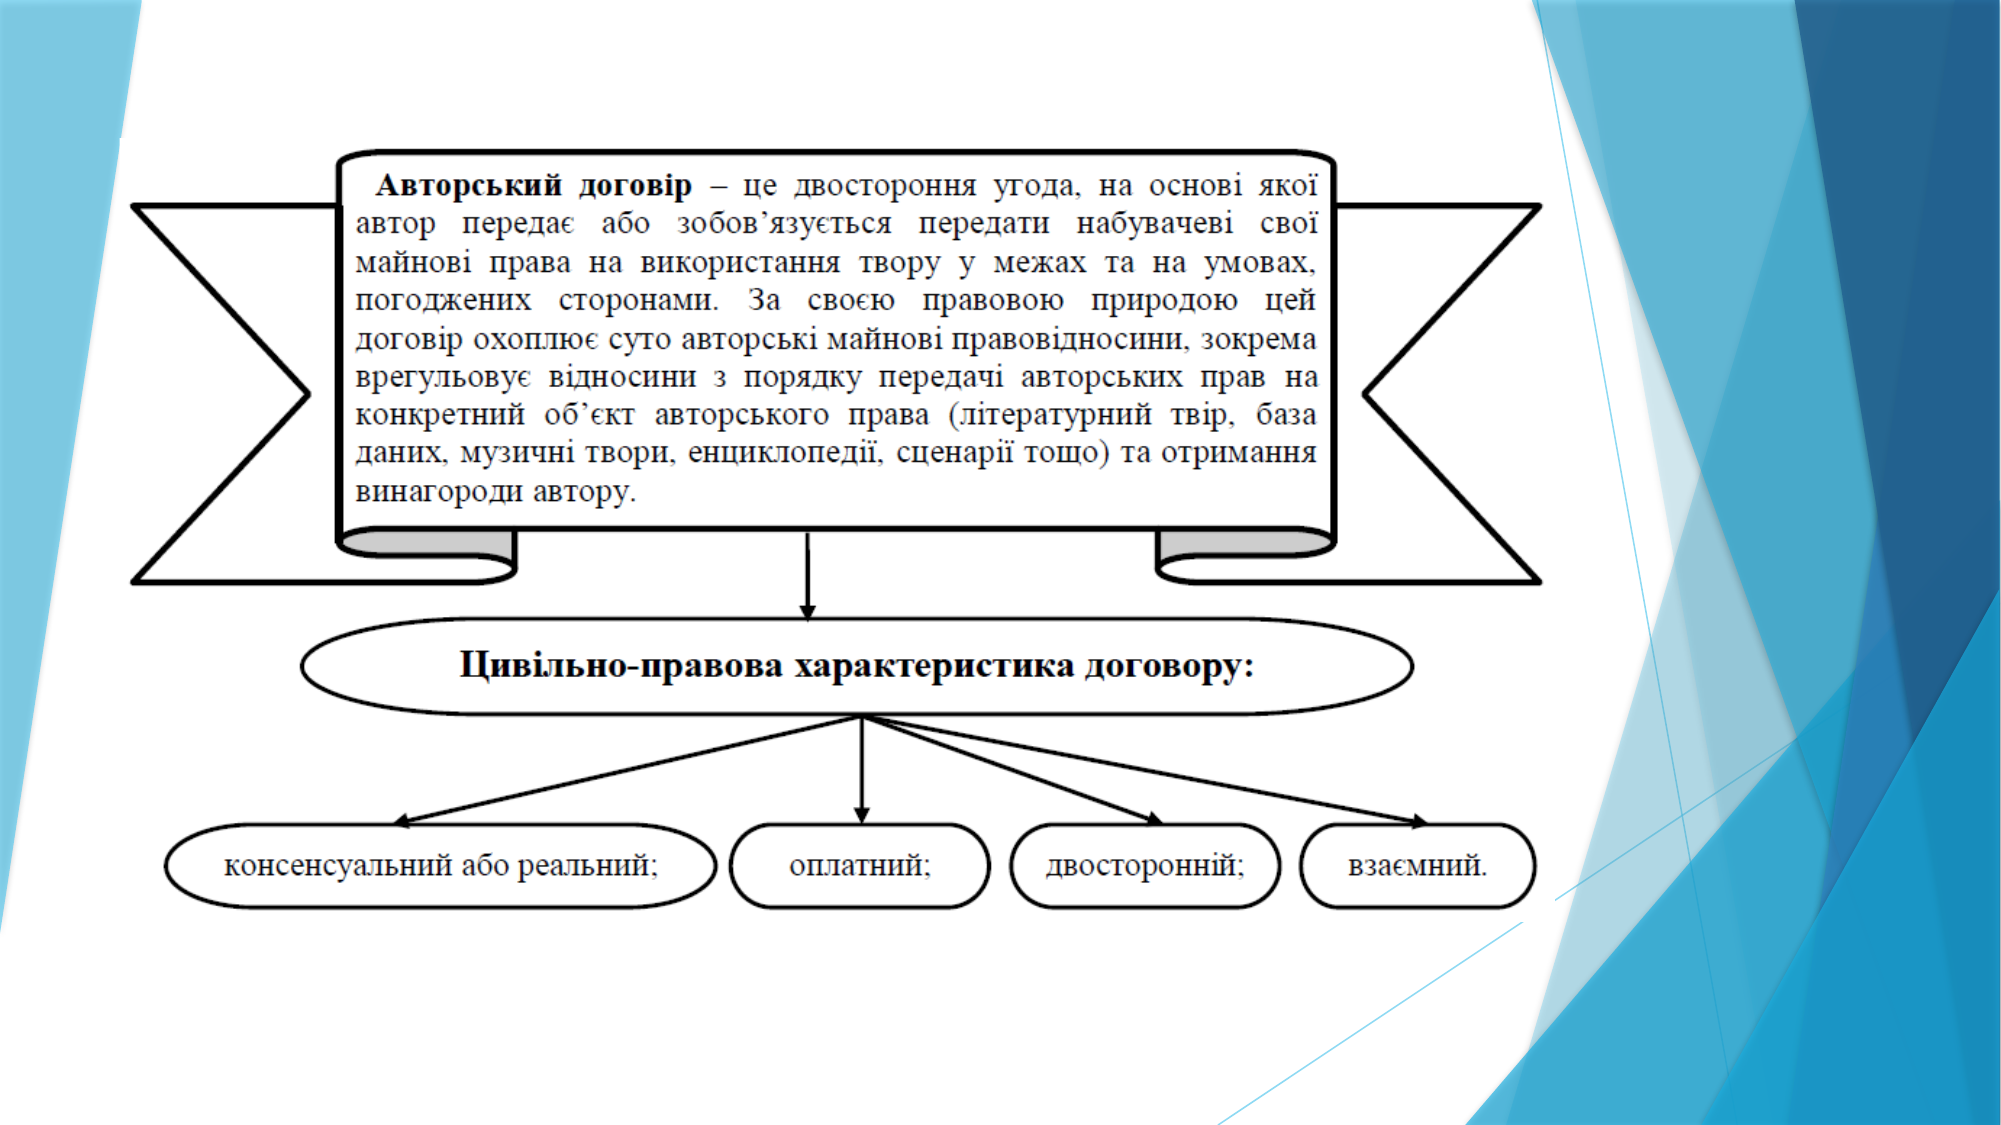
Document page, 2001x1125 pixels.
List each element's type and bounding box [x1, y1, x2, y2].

picture [119, 137, 1556, 922]
